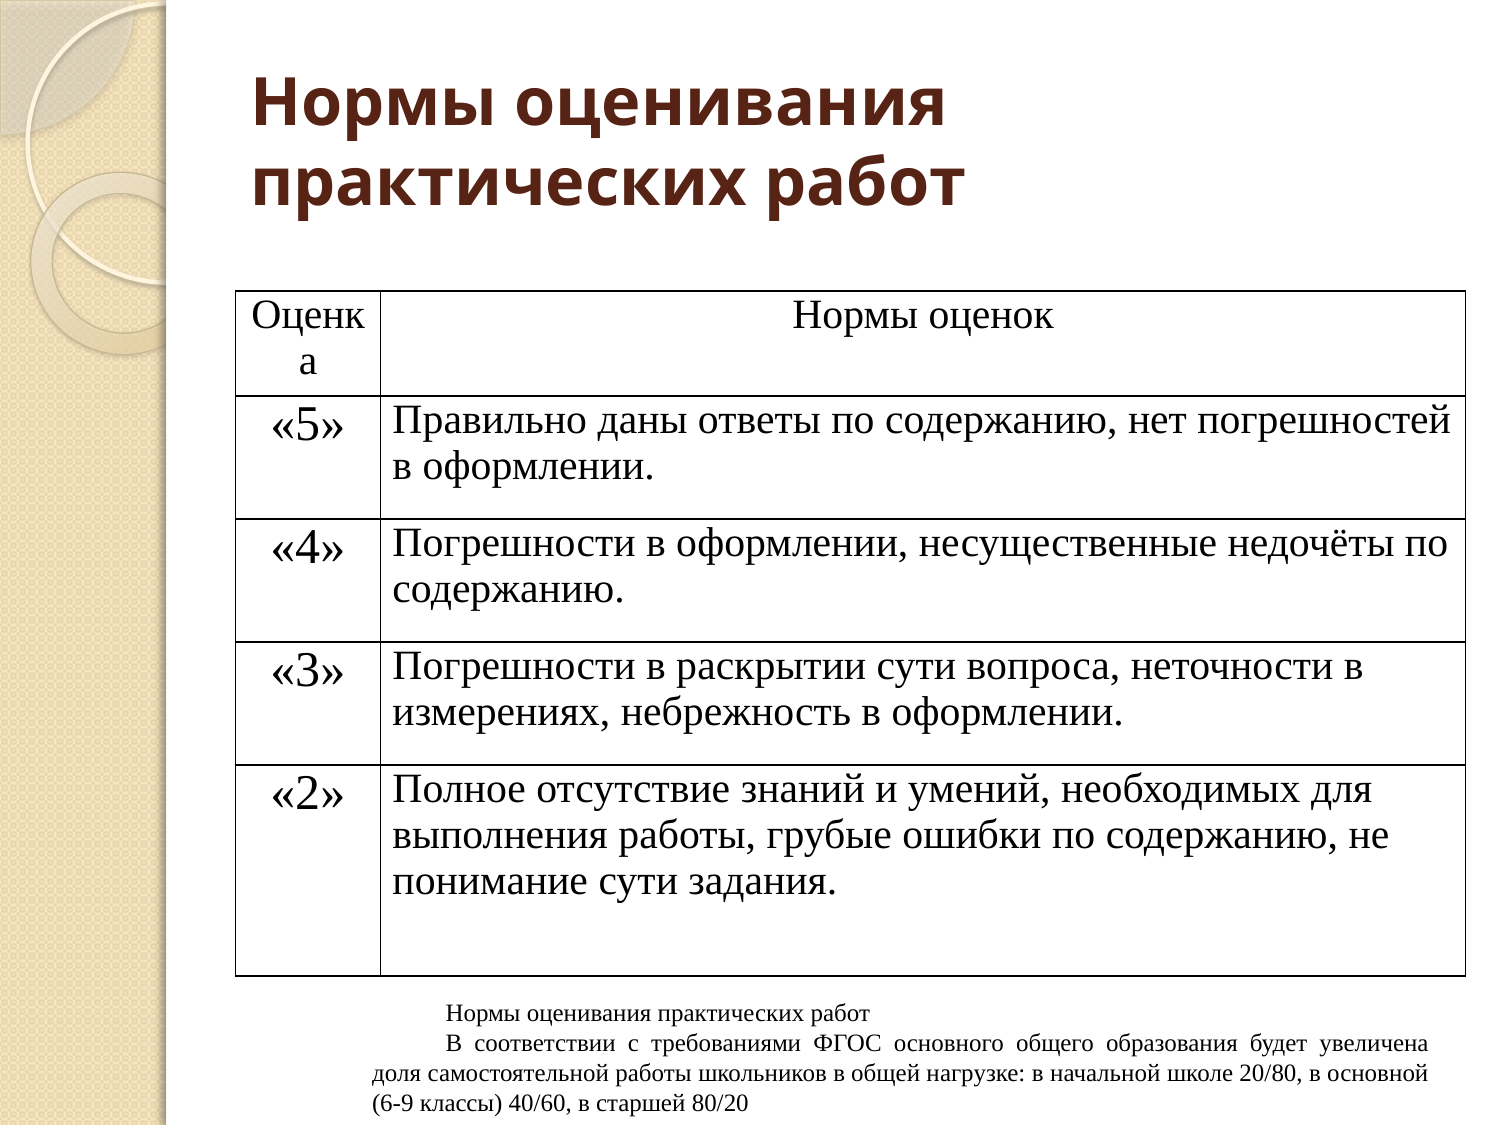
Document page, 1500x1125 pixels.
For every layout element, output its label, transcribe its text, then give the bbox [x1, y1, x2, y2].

text_box Нормы оценивания практических работ В соответствии с требованиями ФГОС основного общего образования будет увеличена доля самостоятельной работы школьников в общей нагрузке: в начальной школе 20/80, в основной (6-9 классы) 40/60, в старшей 80/20 [371, 996, 1430, 1117]
table_cell «5» [236, 397, 380, 518]
table_cell Полное отсутствие знаний и умений, необходимых для выполнения работы, грубые ошибки по содержанию, не понимание сути задания. [381, 766, 1465, 975]
table_cell «3» [236, 643, 380, 764]
table_header Нормы оценок [381, 292, 1465, 395]
table_cell «4» [236, 520, 380, 641]
table_cell Правильно даны ответы по содержанию, нет погрешностей в оформлении. [381, 397, 1465, 518]
table_cell Погрешности в оформлении, несущественные недочёты по содержанию. [381, 520, 1465, 641]
table_header Оценка [236, 292, 380, 395]
table_cell «2» [236, 766, 380, 975]
table_cell Погрешности в раскрытии сути вопроса, неточности в измерениях, небрежность в оформлении. [381, 643, 1465, 764]
title Нормы оценивания практических работ [235, 45, 1466, 233]
